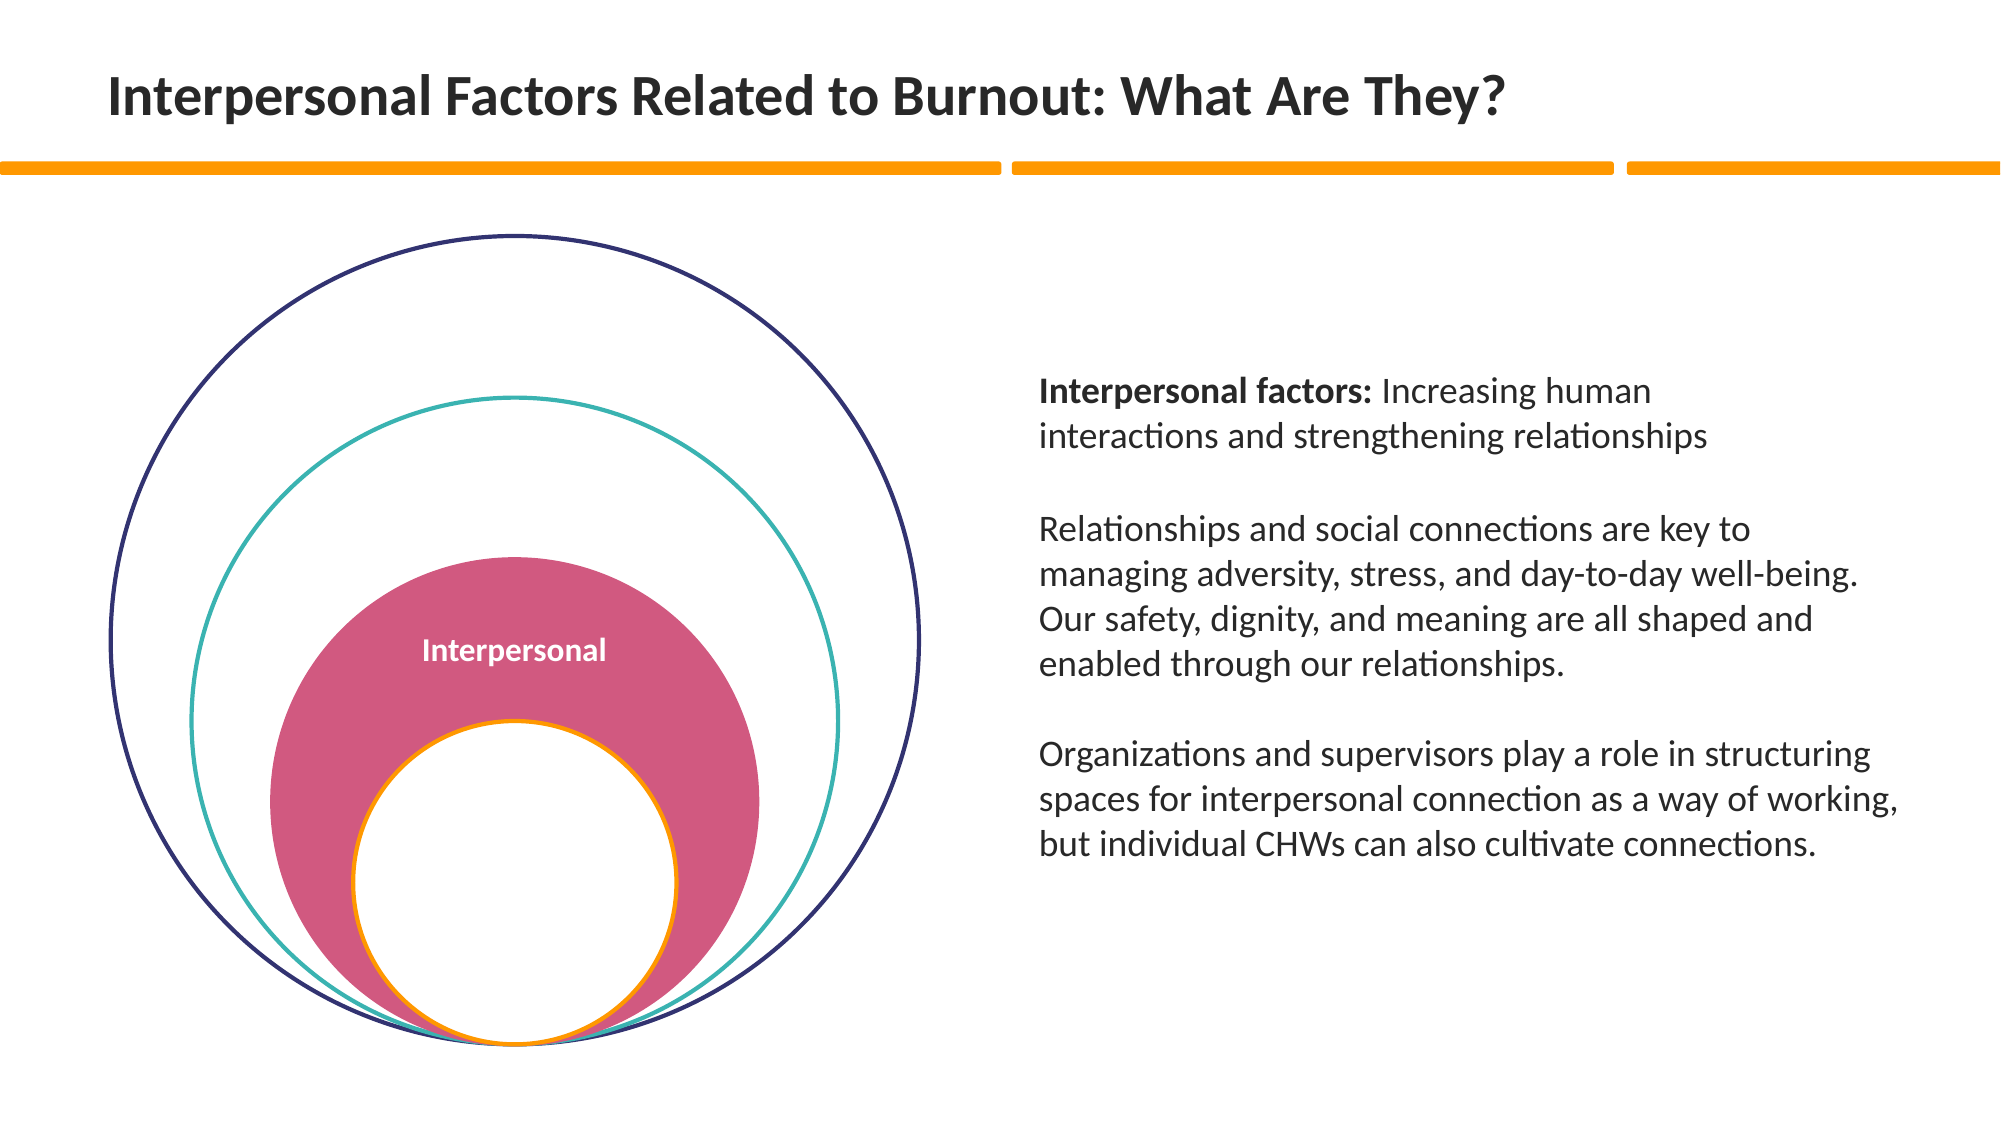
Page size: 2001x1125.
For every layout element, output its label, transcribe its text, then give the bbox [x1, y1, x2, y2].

title Interpersonal Factors Related to Burnout: What Are They? [99, 46, 1901, 139]
text_box Relationships and social connections are key to managing adversity, stress, and day-to-day well-being. Our safety, dignity, and meaning are all shaped and enabled through our relationships. Organizations and supervisors play a role in structuring spaces for interpersonal connection as a way of working, but individual CHWs can also cultivate connections. [1446, 496, 1925, 872]
text_box Interpersonal factors: Increasing human interactions and strengthening relationships [1446, 358, 1795, 464]
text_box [0, 235, 1439, 1045]
